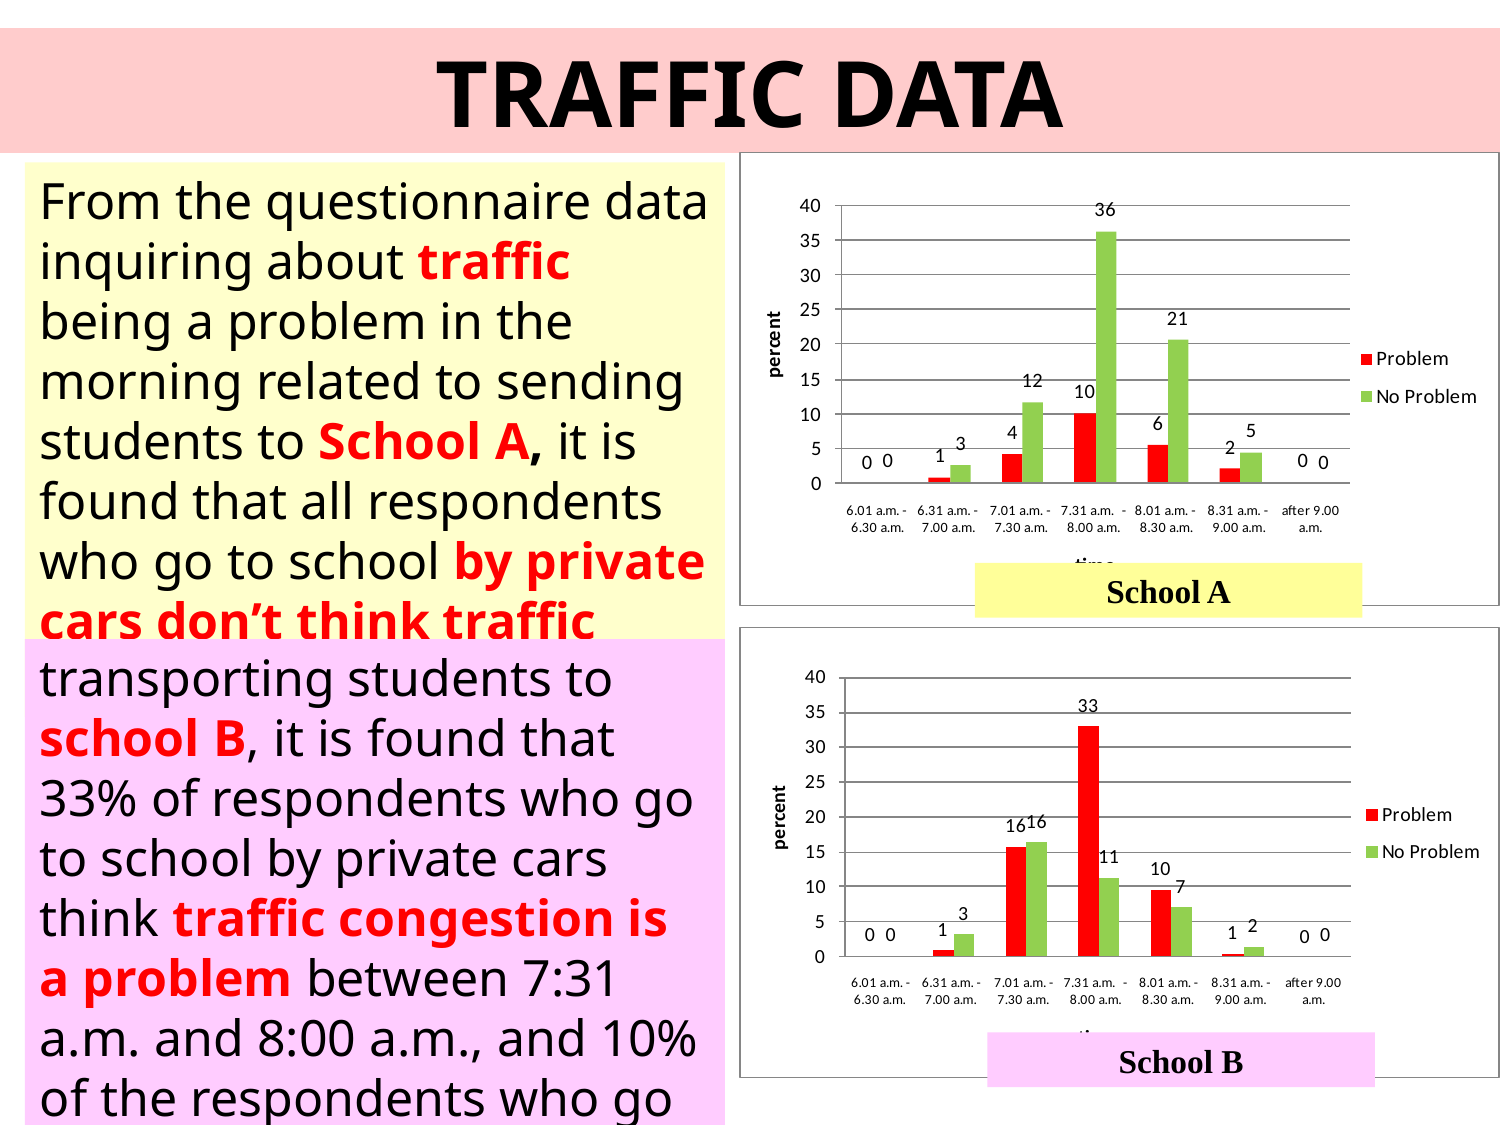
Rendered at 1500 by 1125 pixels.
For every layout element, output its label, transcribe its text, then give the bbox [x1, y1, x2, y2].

picture [737, 624, 1500, 1079]
text_box TRAFFIC DATA [0, 28, 1500, 153]
picture [737, 149, 1500, 607]
text_box transporting students to school B, it is found that 33% of respondents who go to school by private cars think traffic congestion is a problem between 7:31 a.m. and 8:00 a.m., and 10% of the respondents who go to school by private cars think traffic is problematic between 8:01 a.m. and 8:30 a.m., [24, 639, 725, 1125]
text_box From the questionnaire data inquiring about traffic being a problem in the morning related to sending students to School A, it is found that all respondents who go to school by private cars don’t think traffic congestion is a problem. [24, 162, 725, 639]
